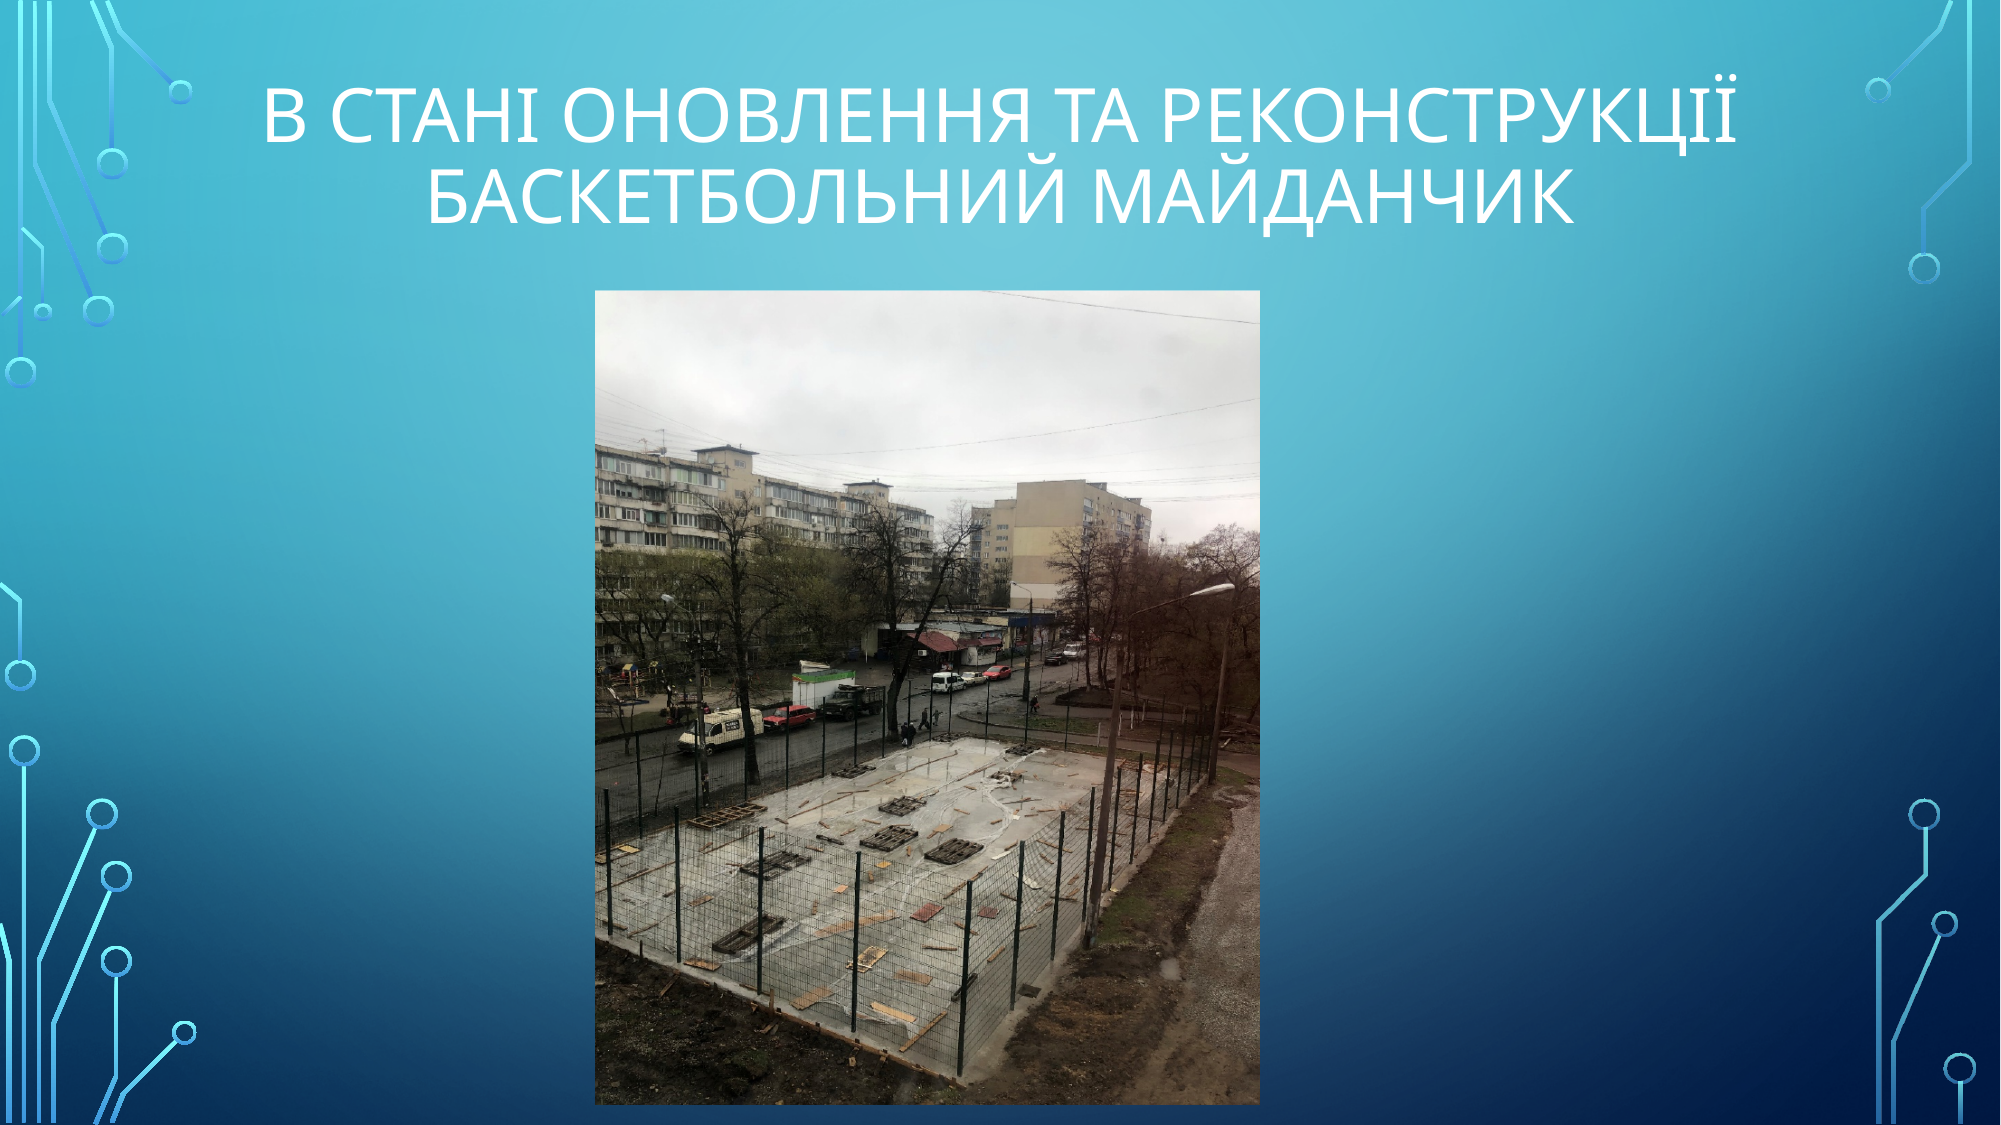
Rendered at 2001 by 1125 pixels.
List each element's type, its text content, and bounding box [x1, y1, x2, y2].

picture [519, 291, 1334, 1104]
title В стані оновлення та реконструкції баскетбольний майданчик [187, 27, 1813, 291]
